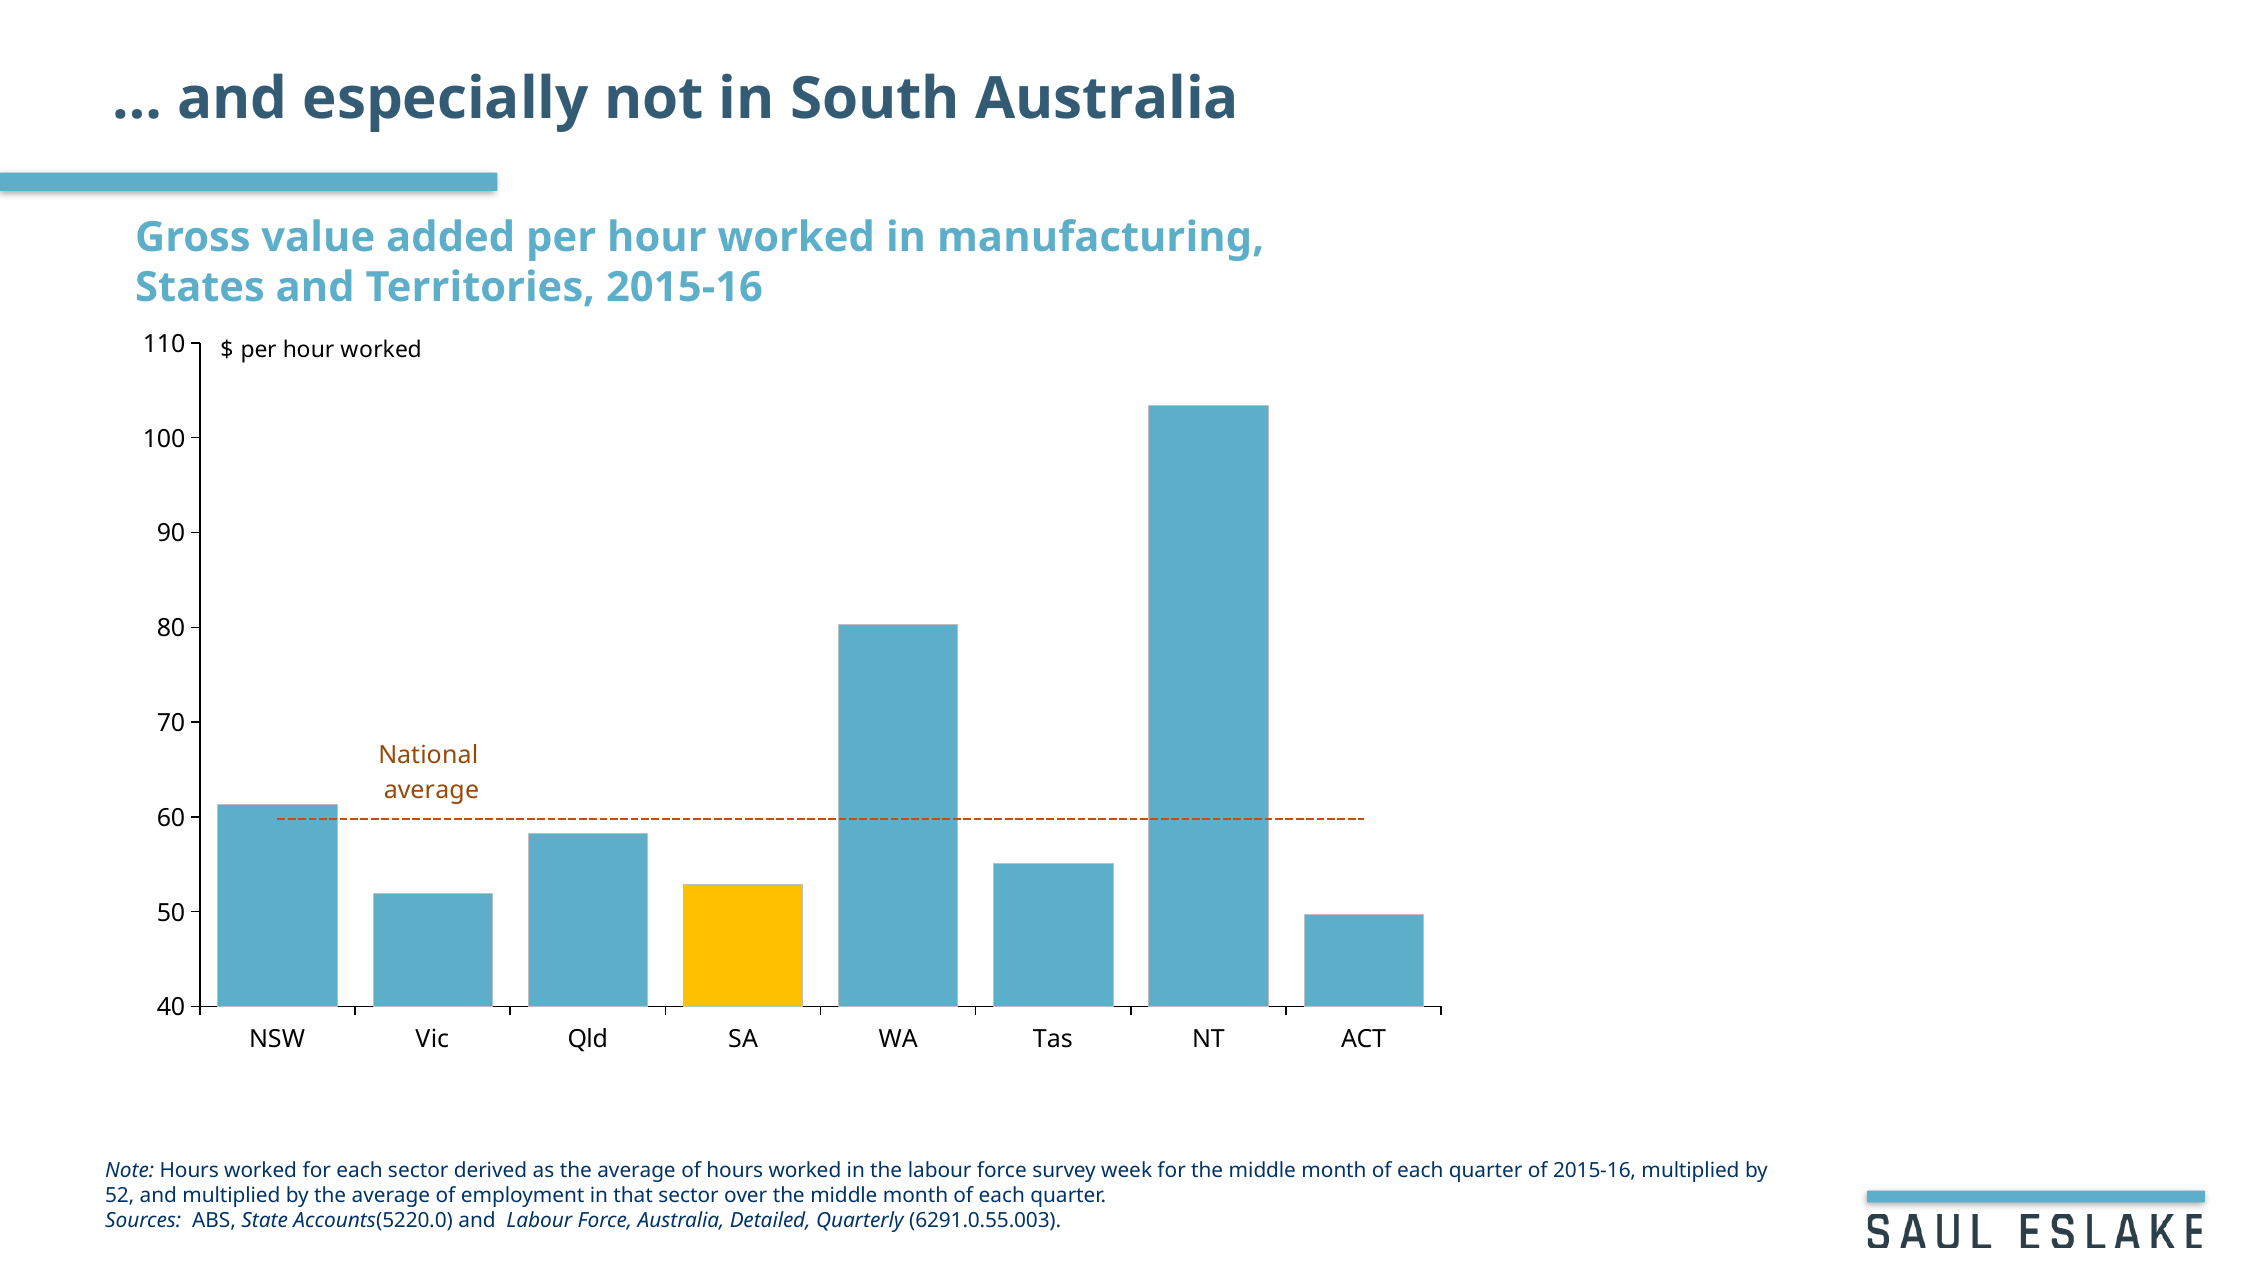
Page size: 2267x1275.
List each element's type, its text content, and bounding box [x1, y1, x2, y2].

text_box Note: Hours worked for each sector derived as the average of hours worked in the labour force survey week for the middle month of each quarter of 2015-16, multiplied by 52, and multiplied by the average of employment in that sector over the middle month of each quarter. Sources: ABS, State Accounts(5220.0) and Labour Force, Australia, Detailed, Quarterly (6291.0.55.003). [105, 1148, 1805, 1240]
chart [122, 312, 1460, 1098]
list Gross value added per hour worked in manufacturing, States and Territories, 2015-16 [120, 207, 1297, 313]
title … and especially not in South Australia [97, 28, 2165, 172]
